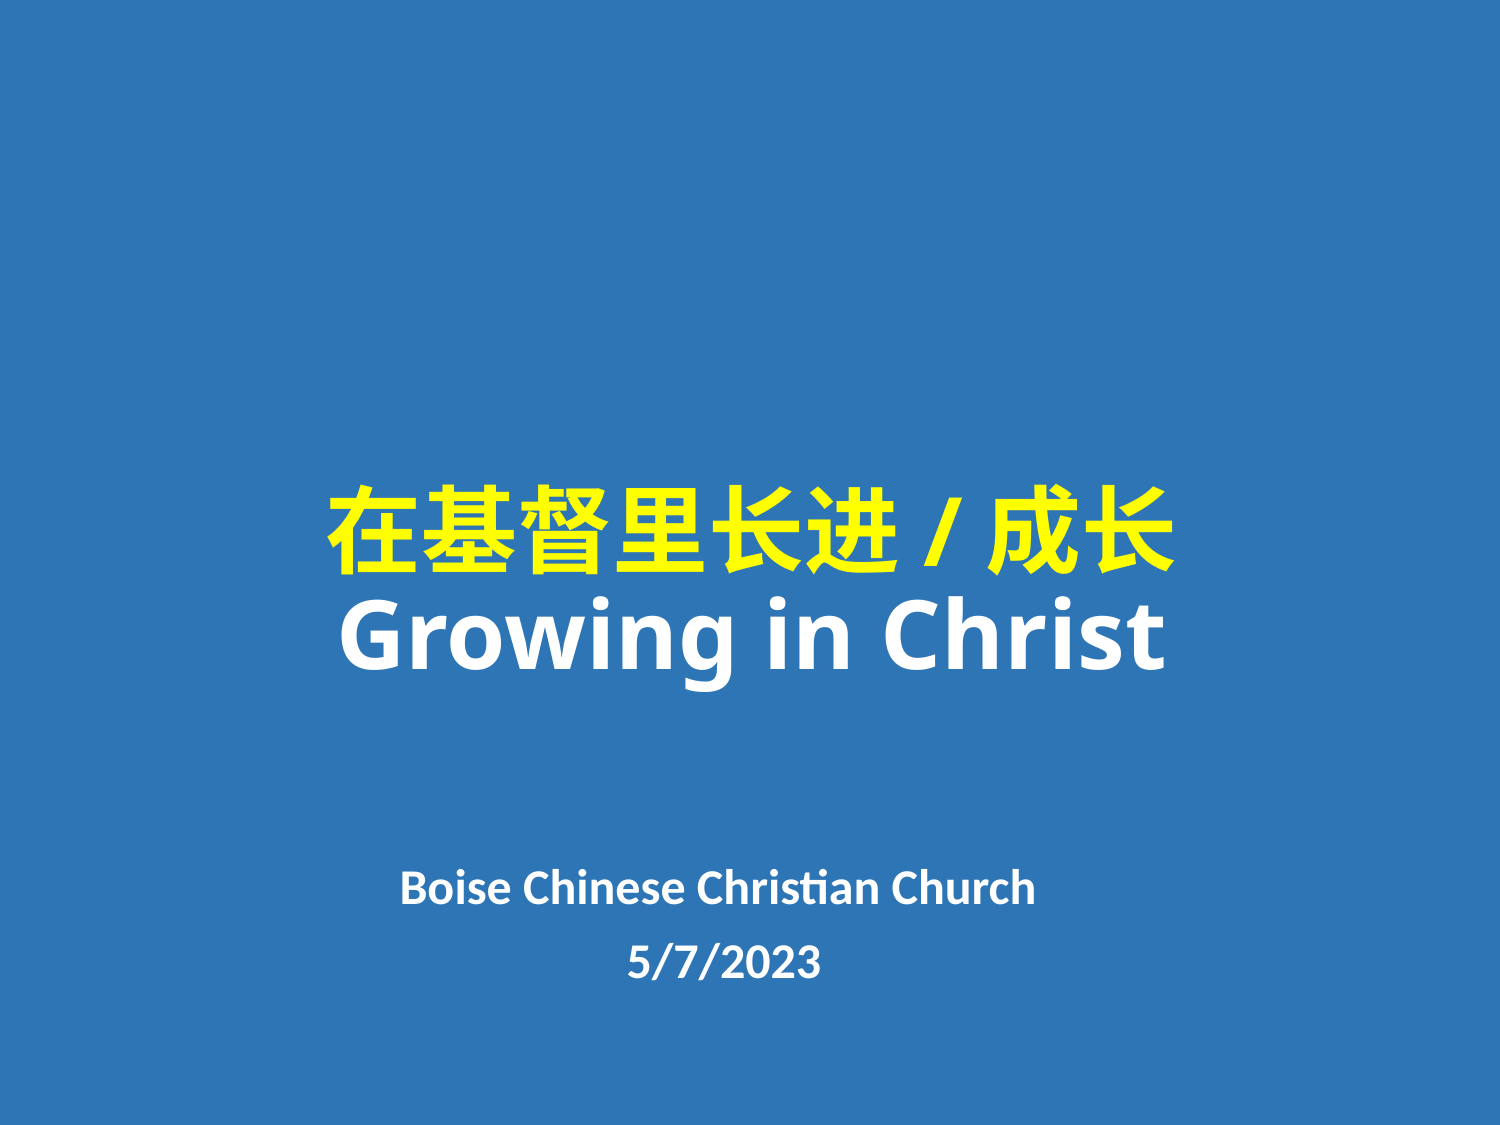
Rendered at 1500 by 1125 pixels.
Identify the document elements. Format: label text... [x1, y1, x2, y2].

title 在基督里长进/成长 Growing in Christ [21, 111, 1481, 699]
subtitle Boise Chinese Christian Church 5/7/2023 [161, 853, 1287, 1125]
